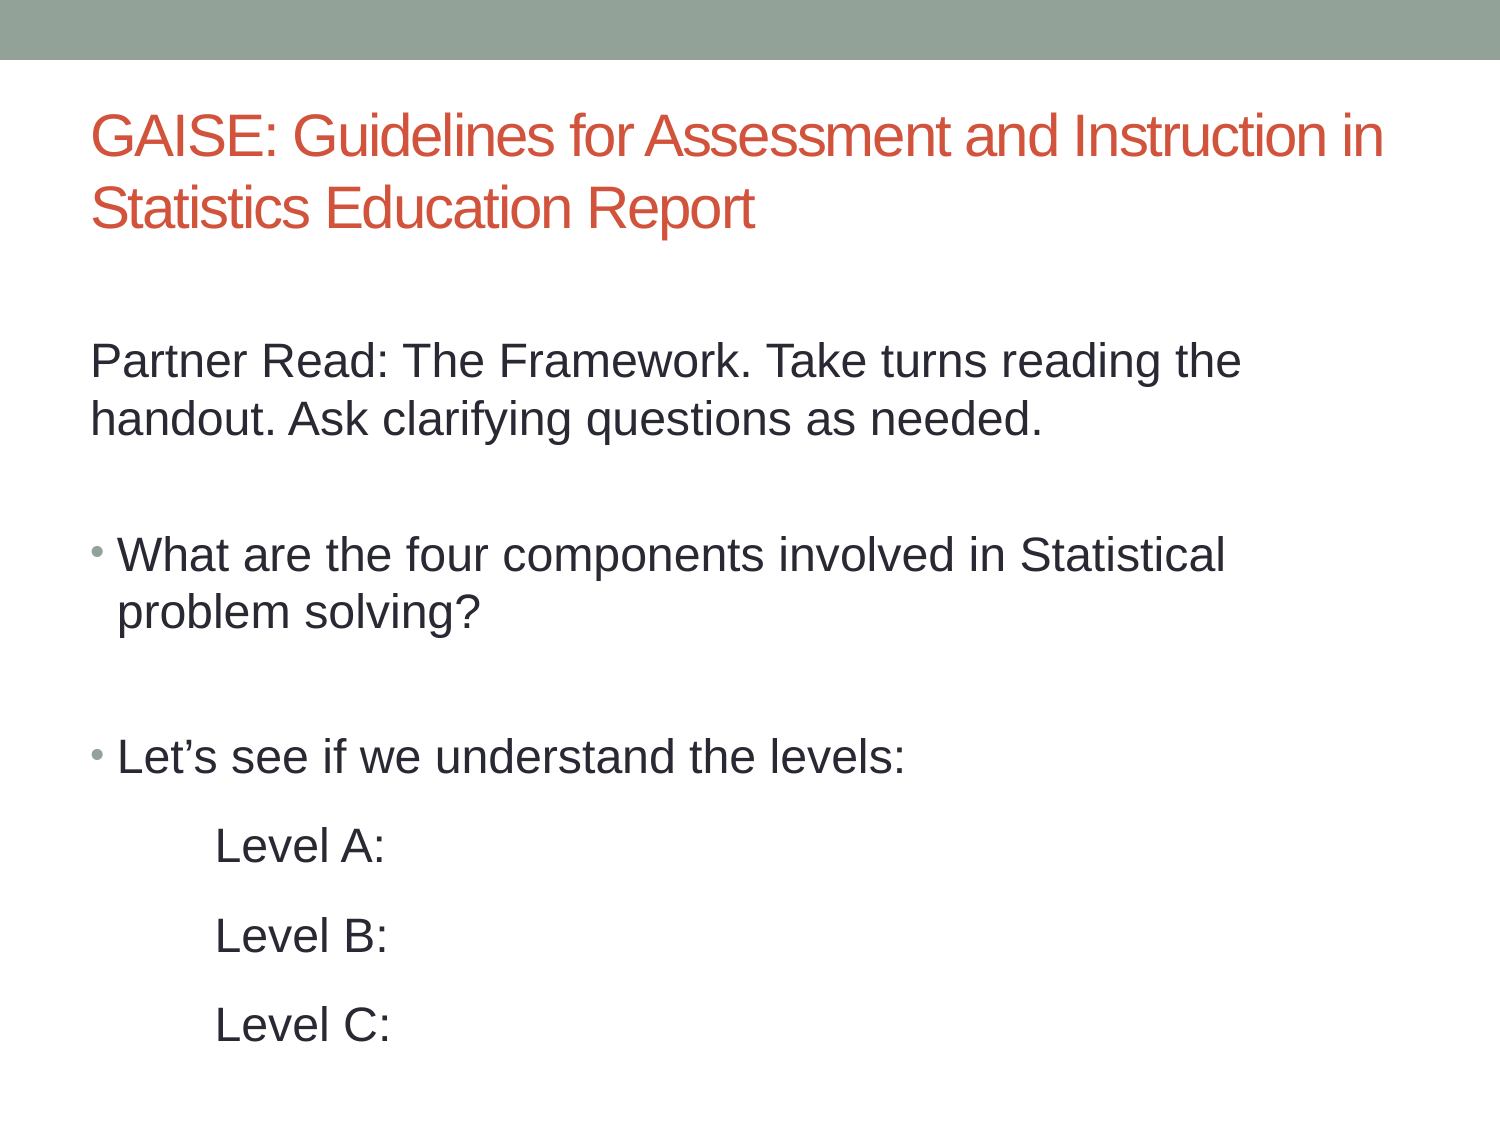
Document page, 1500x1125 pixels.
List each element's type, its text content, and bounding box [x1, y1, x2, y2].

list Partner Read: The Framework. Take turns reading the handout. Ask clarifying questions as needed. What are the four components involved in Statistical problem solving? Let’s see if we understand the levels: Level A: Level B: Level C: [75, 262, 1425, 1063]
title GAISE: Guidelines for Assessment and Instruction in Statistics Education Report [75, 87, 1425, 250]
